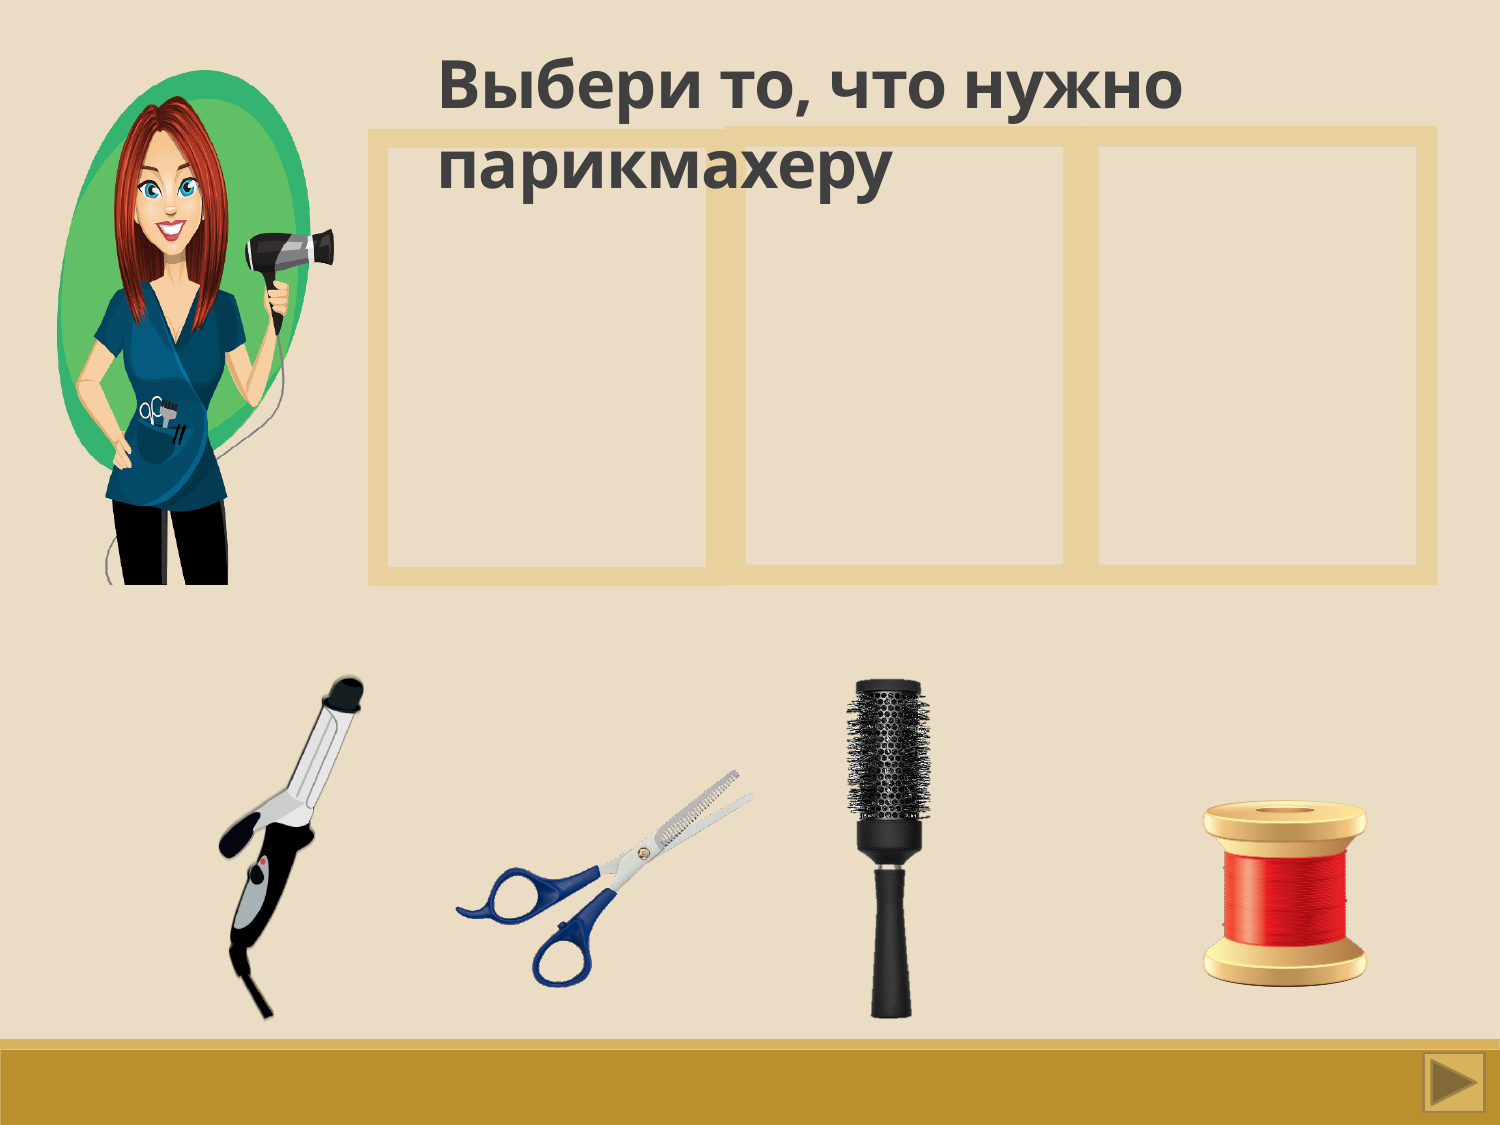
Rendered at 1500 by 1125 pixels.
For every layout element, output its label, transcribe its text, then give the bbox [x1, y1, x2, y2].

picture [840, 671, 939, 1025]
picture [450, 764, 757, 992]
picture [724, 126, 1438, 586]
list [38, 48, 343, 586]
text_box [368, 129, 721, 586]
picture [1195, 795, 1373, 992]
picture [216, 671, 368, 1025]
text_box Выбери то, что нужно парикмахеру [421, 34, 1424, 209]
text_box [1422, 1052, 1486, 1113]
